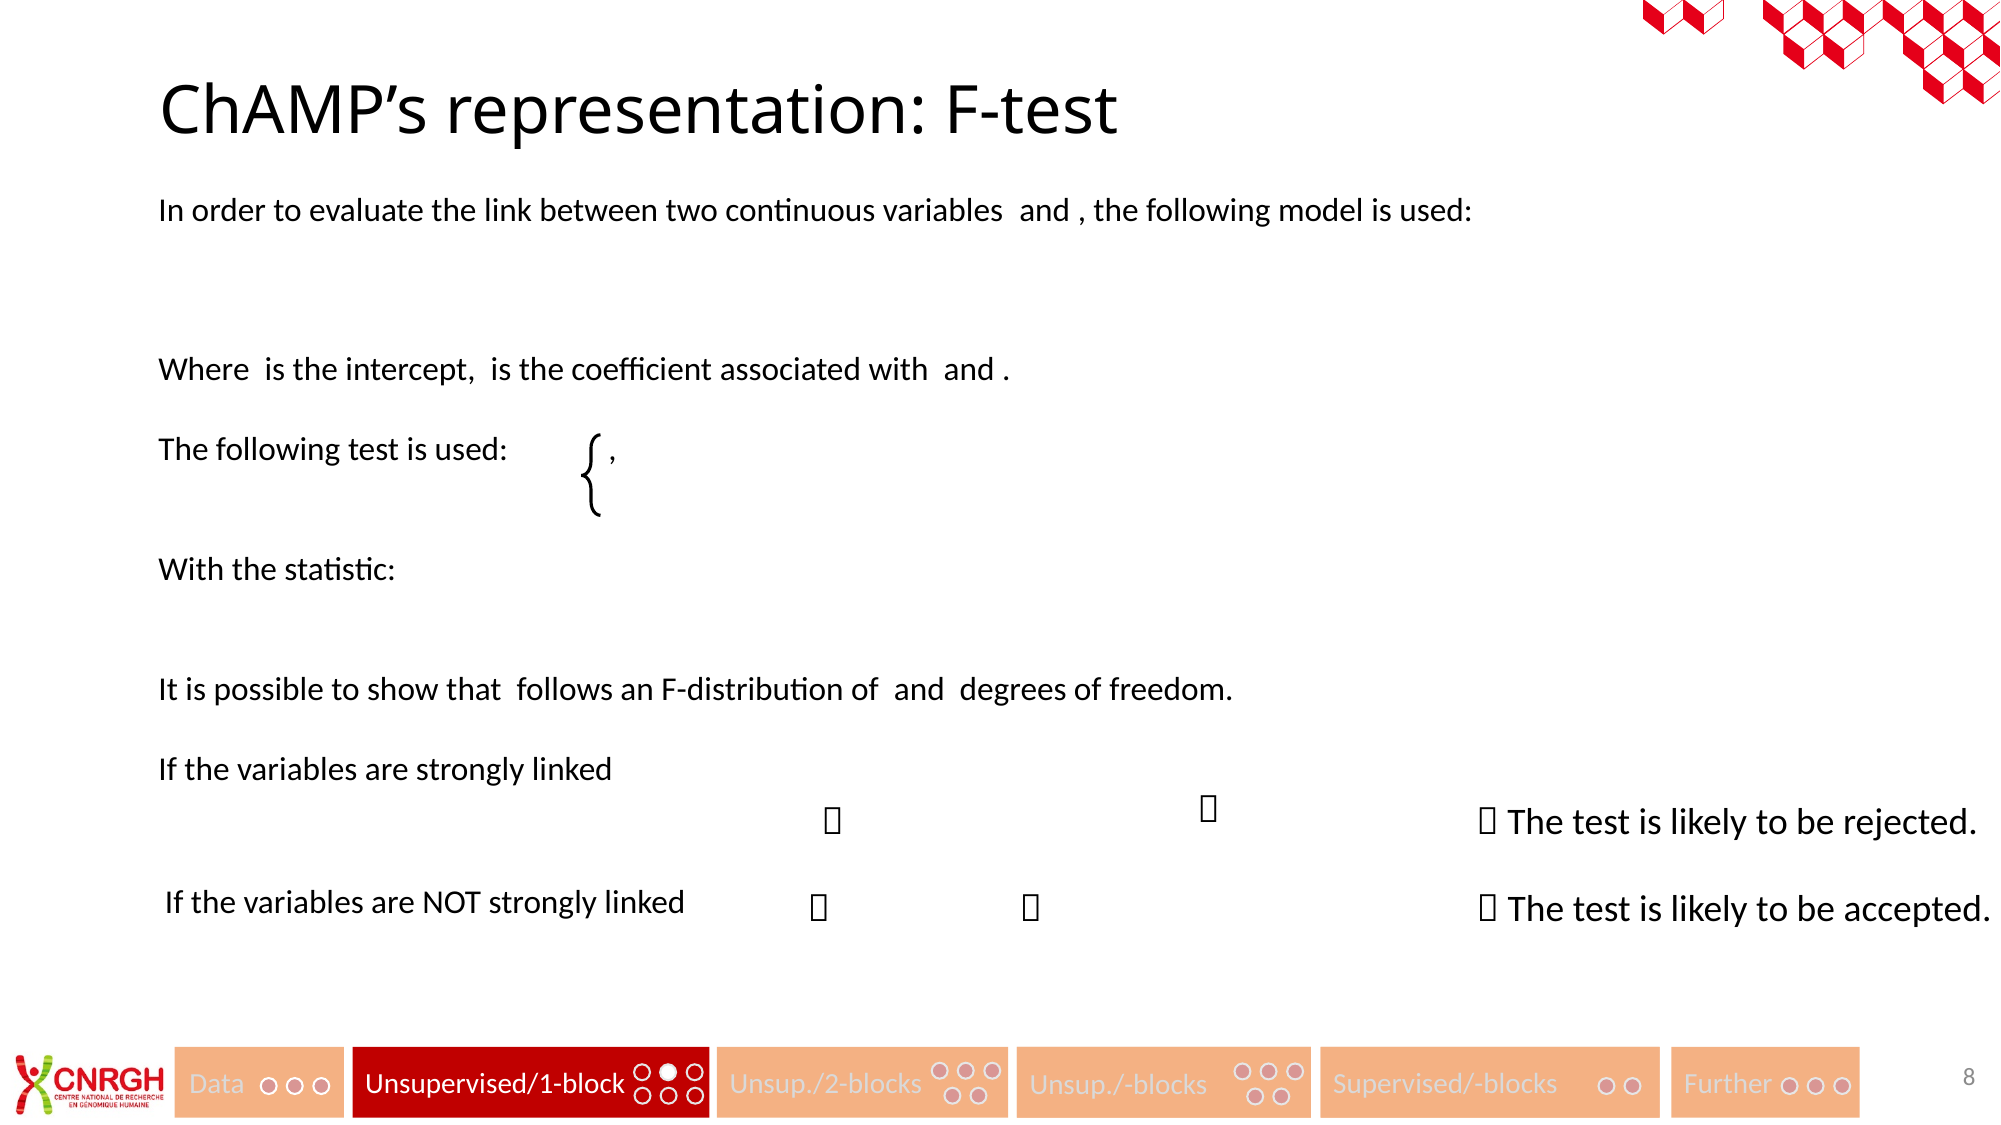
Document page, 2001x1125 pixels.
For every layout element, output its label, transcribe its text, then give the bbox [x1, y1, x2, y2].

text_box [956, 1061, 975, 1080]
text_box  The test is likely to be rejected. [1461, 789, 2000, 850]
text_box [633, 1086, 652, 1105]
text_box [686, 1086, 705, 1105]
text_box [983, 1061, 1002, 1080]
picture [0, 1046, 178, 1118]
text_box [1016, 1046, 1312, 1119]
text_box [1286, 1062, 1305, 1081]
text_box [1272, 1087, 1291, 1106]
text_box [1780, 1076, 1799, 1096]
text_box [716, 1108, 1009, 1119]
text_box  The test is likely to be accepted. [1461, 876, 2000, 936]
text_box [943, 1086, 962, 1105]
text_box [1623, 1076, 1642, 1096]
text_box If the variables are NOT strongly linked [150, 873, 702, 928]
text_box [1670, 1046, 1861, 1119]
text_box [659, 1063, 678, 1082]
title ChAMP’s representation: F-test [144, 63, 1870, 160]
text_box [174, 1046, 345, 1119]
text_box [685, 1063, 704, 1082]
text_box [1233, 1062, 1252, 1081]
text_box [659, 1086, 678, 1105]
text_box [716, 1046, 1009, 1057]
text_box [259, 1076, 278, 1096]
text_box [1320, 1046, 1661, 1119]
text_box [969, 1086, 988, 1105]
text_box [312, 1076, 331, 1096]
text_box Unsup./2-blocks [714, 1057, 1016, 1108]
slide_number 8 [1540, 1045, 1991, 1106]
text_box [581, 434, 601, 516]
text_box [352, 1046, 710, 1119]
text_box [1246, 1087, 1265, 1106]
text_box Further [1669, 1057, 1860, 1108]
text_box [1597, 1076, 1616, 1096]
text_box [633, 1063, 652, 1082]
text_box Data [178, 1057, 334, 1108]
text_box [1806, 1076, 1825, 1096]
text_box [285, 1076, 304, 1096]
text_box Unsupervised/1-block [350, 1057, 706, 1108]
text_box Supervised/2-blocks [1661, 1057, 1669, 1108]
text_box [1259, 1062, 1278, 1081]
text_box [1833, 1076, 1852, 1096]
text_box [930, 1061, 949, 1080]
